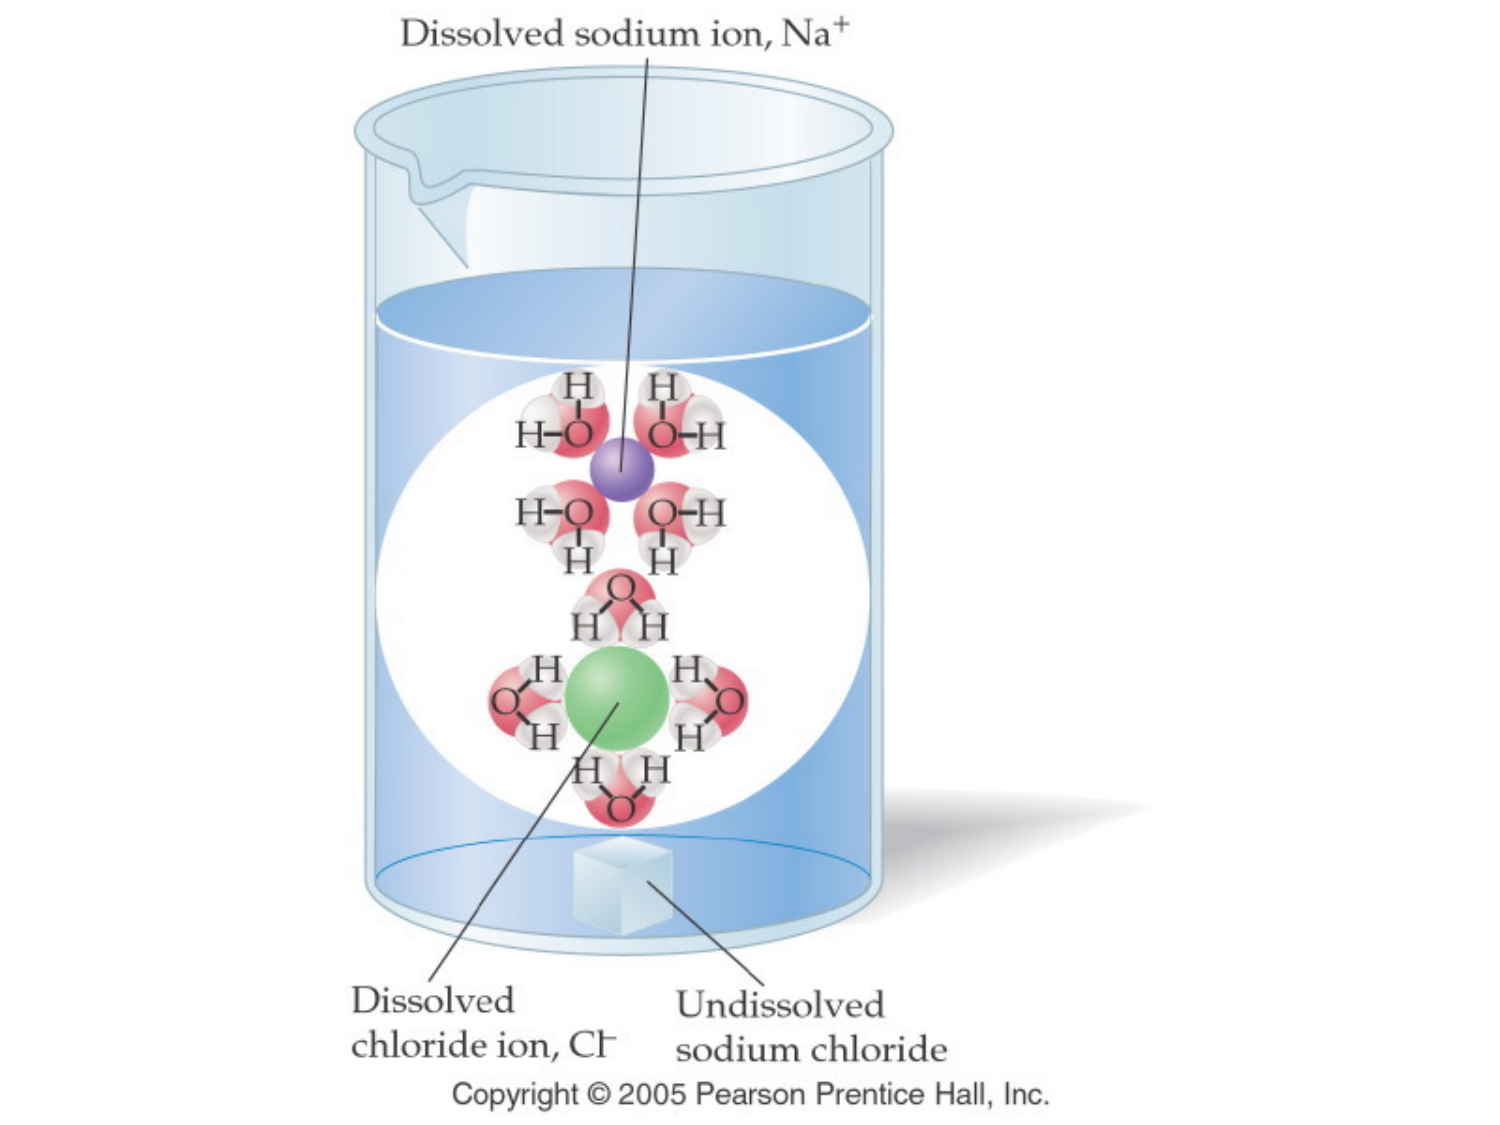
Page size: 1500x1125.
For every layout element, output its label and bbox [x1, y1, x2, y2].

picture [344, 9, 1156, 1116]
